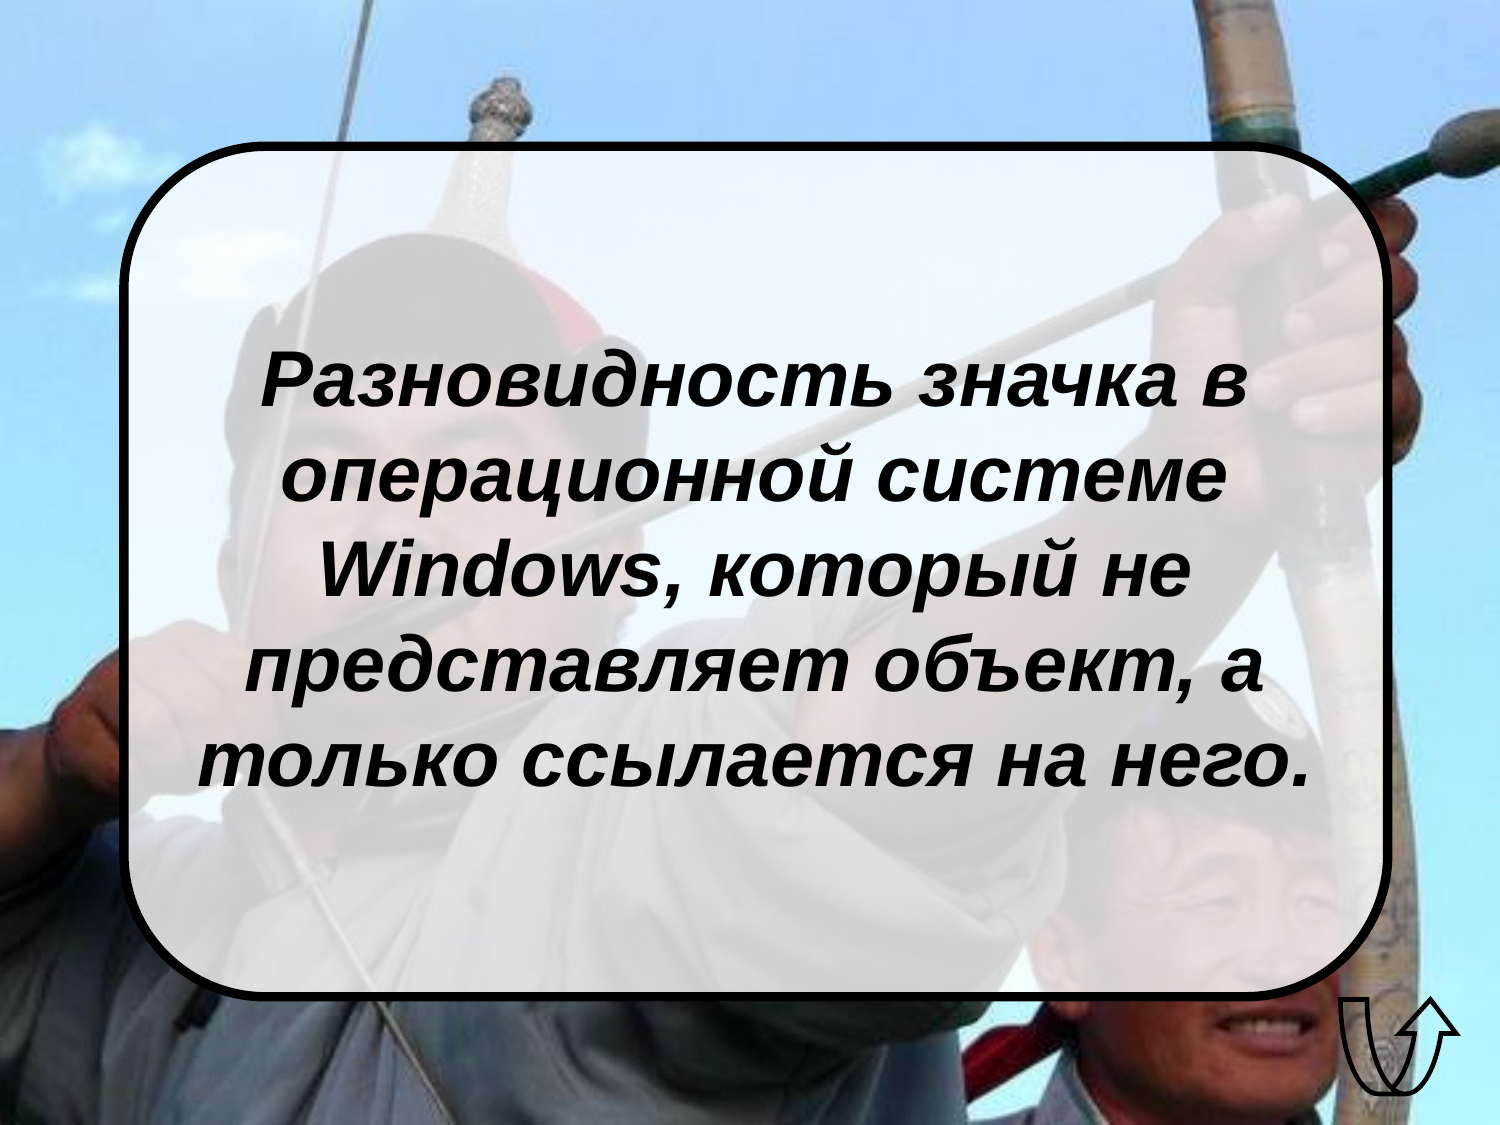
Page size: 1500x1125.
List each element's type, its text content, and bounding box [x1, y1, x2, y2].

picture [0, 0, 1500, 1125]
text_box Разновидность значка в операционной системе Windows, который не представляет объект, а только ссылается на него. [164, 320, 1346, 811]
text_box [123, 146, 1388, 997]
text_box [1340, 999, 1457, 1095]
